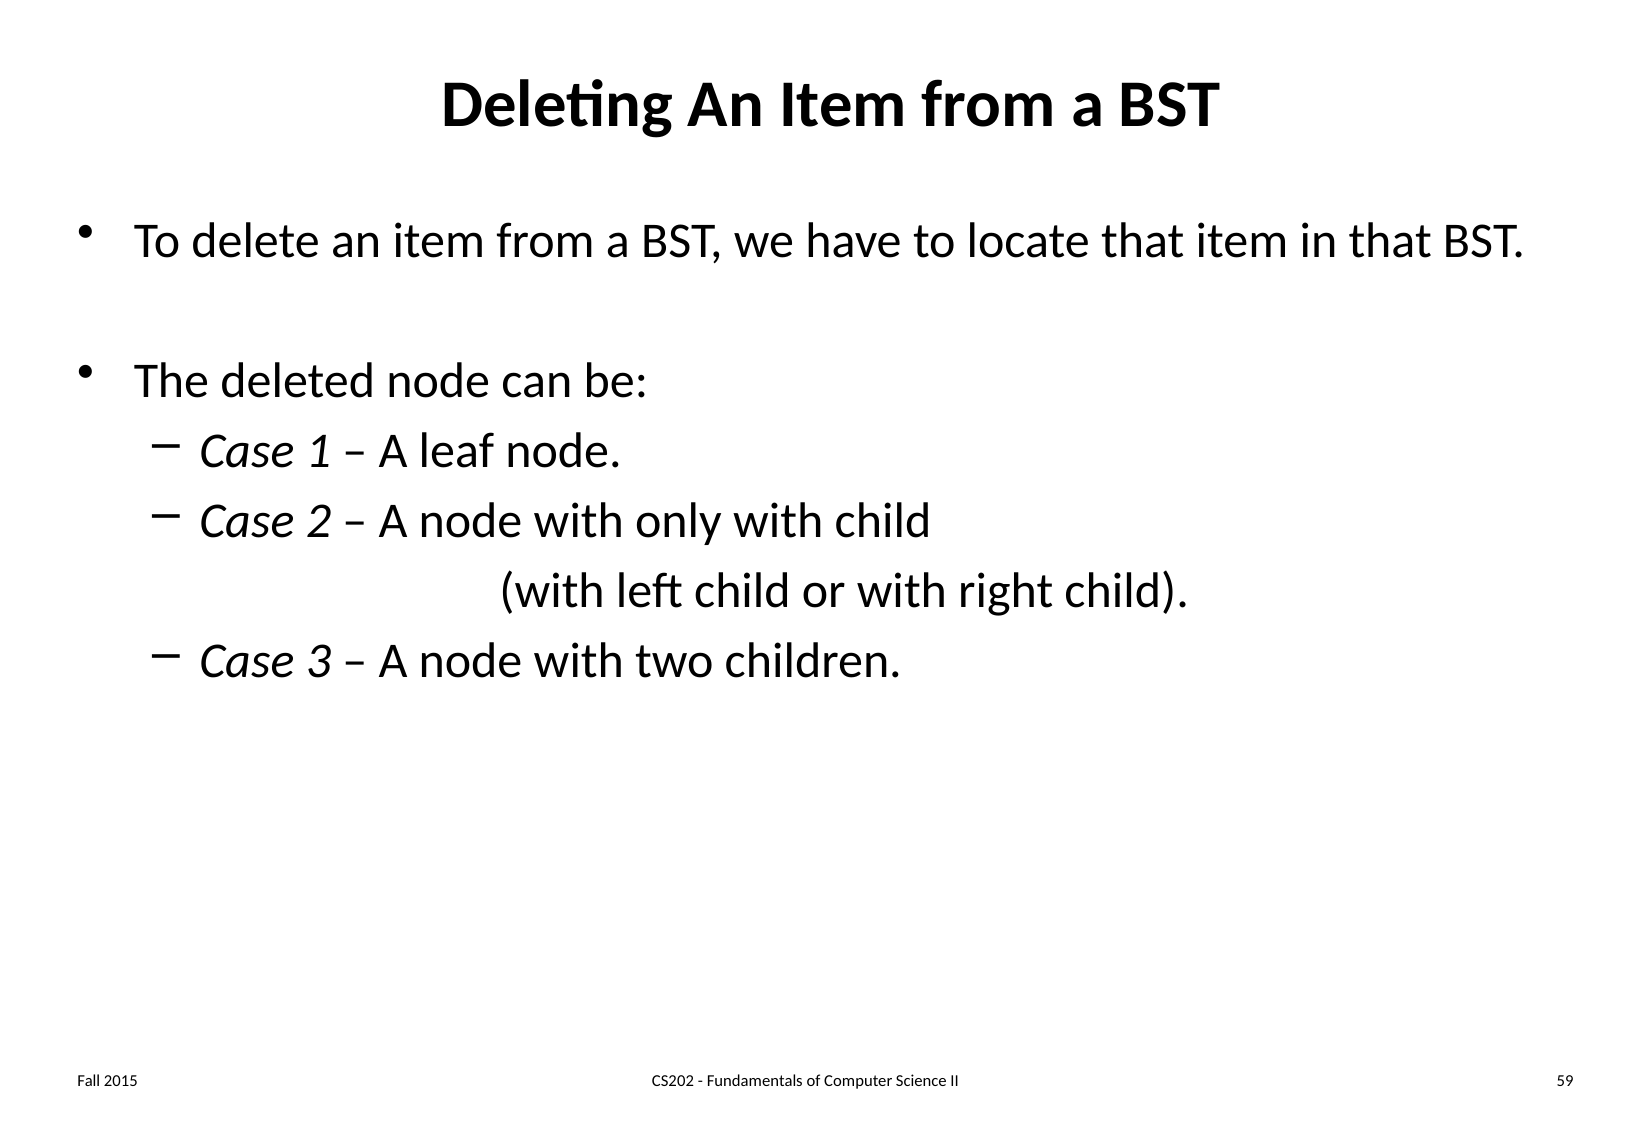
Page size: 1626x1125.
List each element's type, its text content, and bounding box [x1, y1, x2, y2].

slide_number 59 [1250, 1062, 1589, 1100]
footer CS202 - Fundamentals of Computer Science II [501, 1062, 1111, 1100]
title Deleting An Item from a BST [62, 24, 1600, 175]
list To delete an item from a BST, we have to locate that item in that BST. The deleted node can be: Case 1 – A leaf node. Case 2 – A node with only with child (with left child or with right child). Case 3 – A node with two children. [62, 200, 1588, 1038]
slide_number Fall 2015 [62, 1062, 401, 1100]
